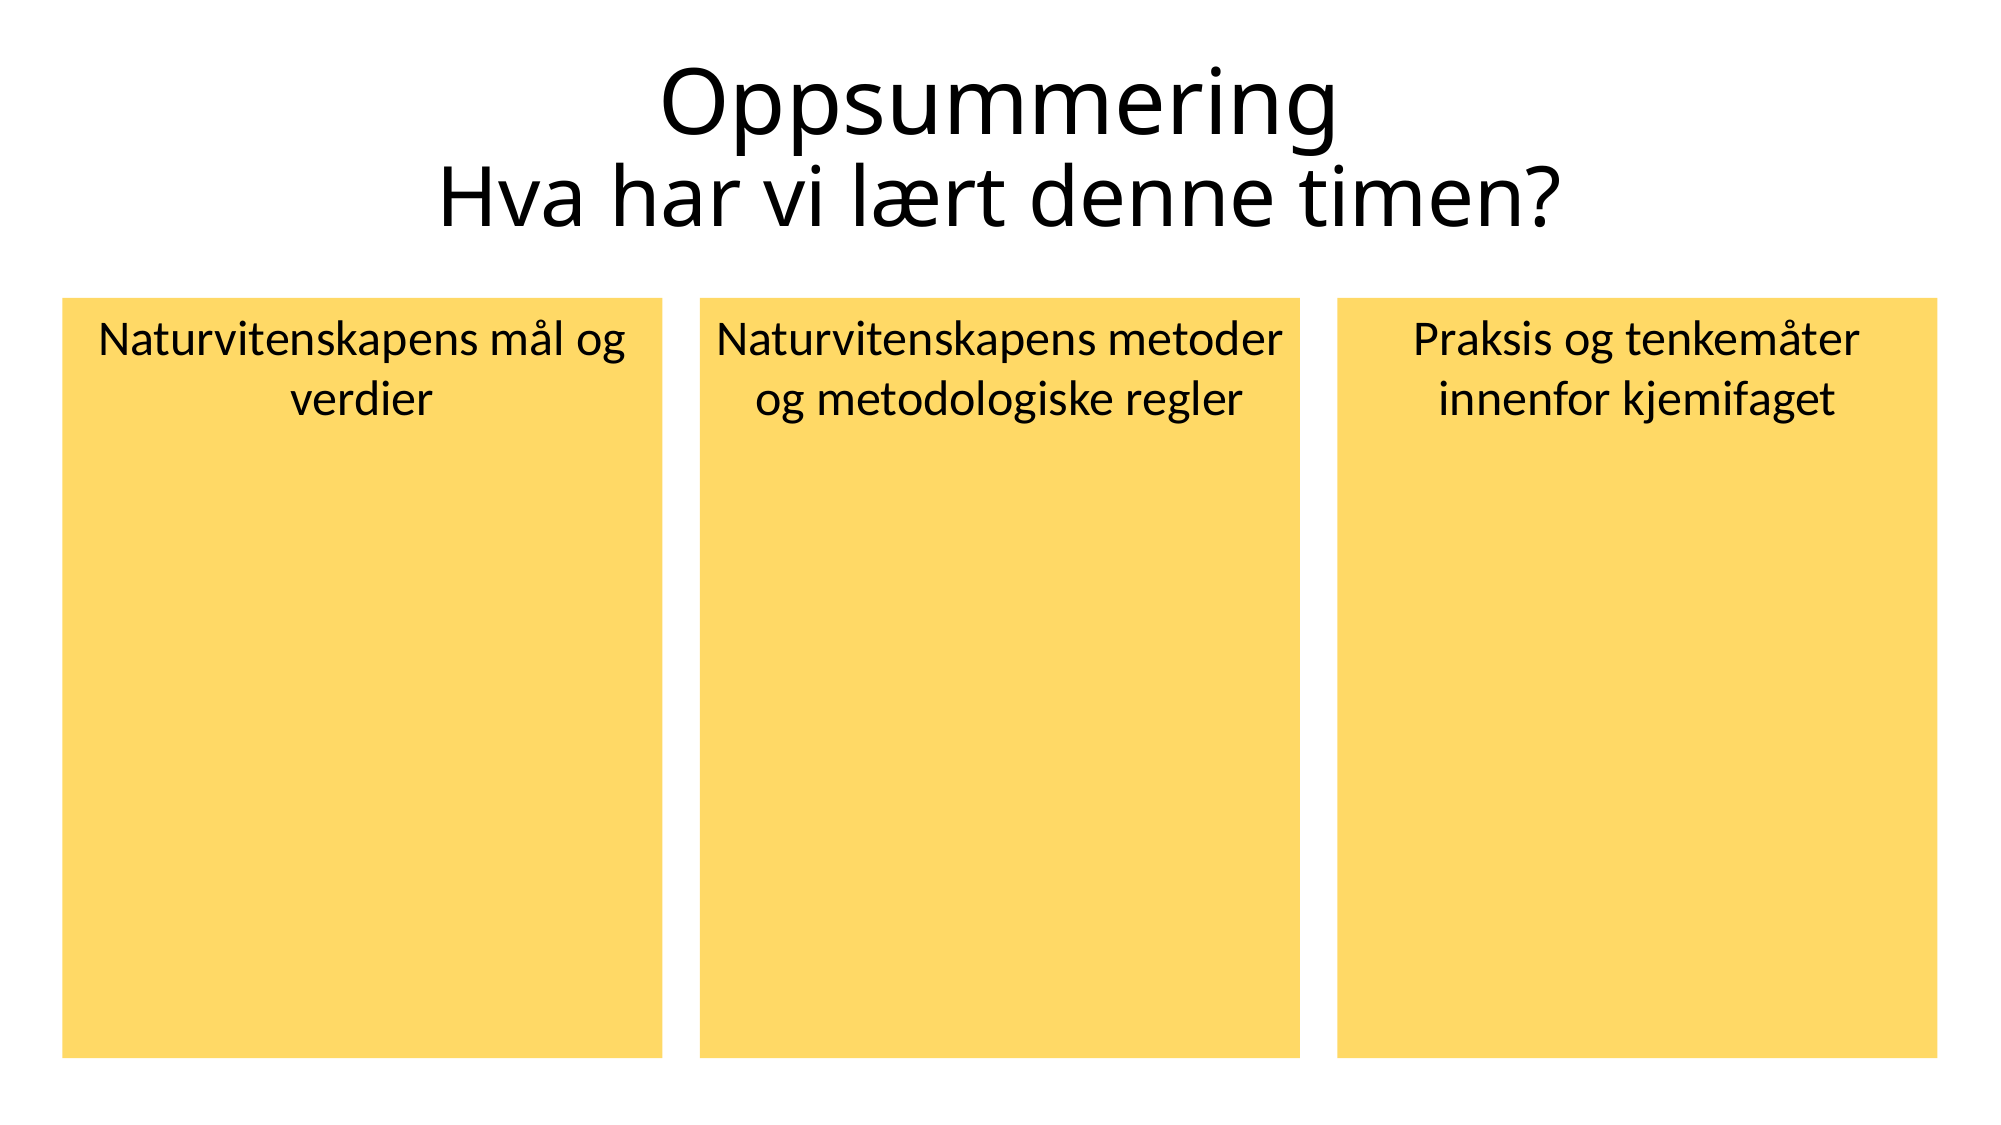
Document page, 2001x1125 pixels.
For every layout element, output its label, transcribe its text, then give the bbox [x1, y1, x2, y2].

title Oppsummering Hva har vi lært denne timen? [137, 41, 1863, 259]
text_box Praksis og tenkemåter innenfor kjemifaget [1337, 297, 1938, 1059]
text_box Naturvitenskapens metoder og metodologiske regler [699, 297, 1300, 1059]
text_box Naturvitenskapens mål og verdier [62, 297, 663, 1059]
